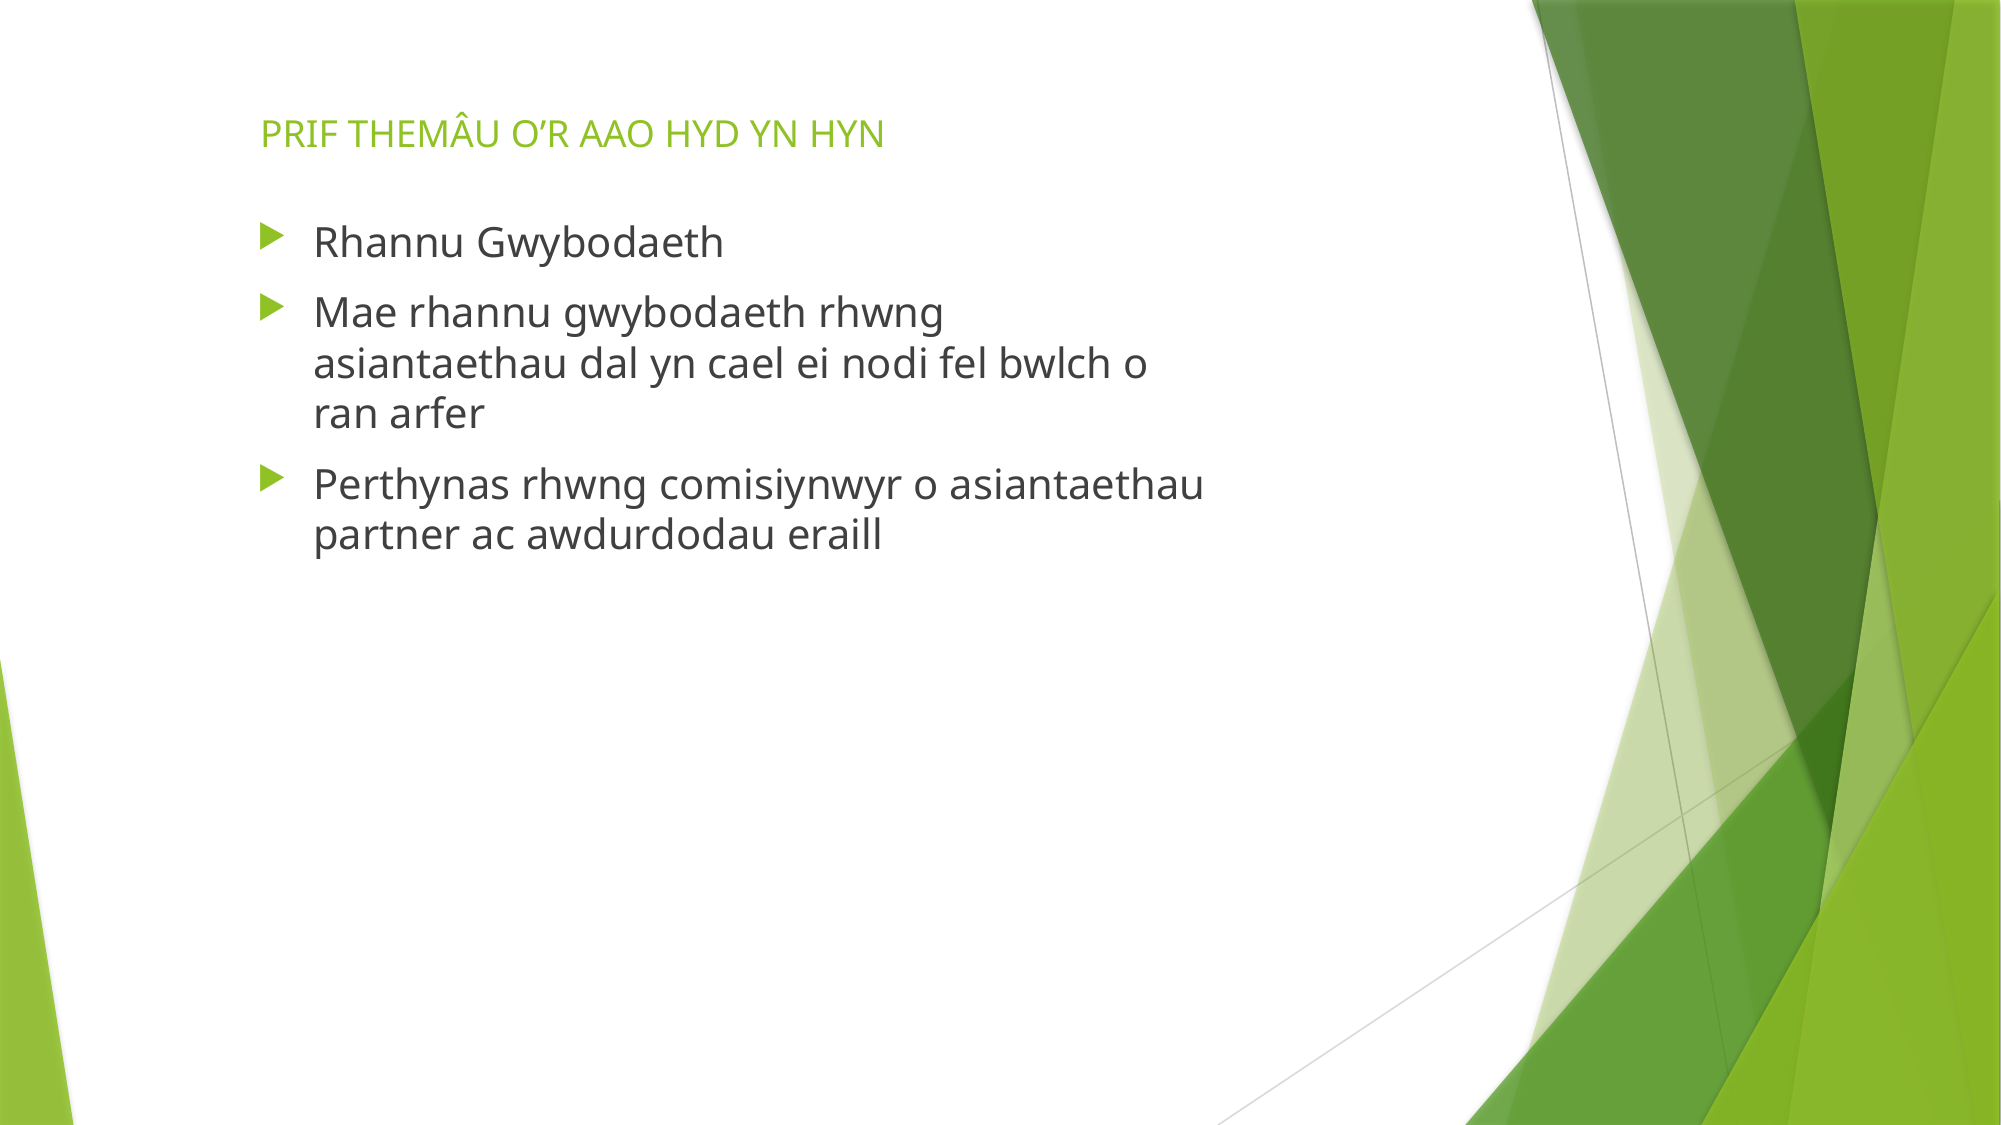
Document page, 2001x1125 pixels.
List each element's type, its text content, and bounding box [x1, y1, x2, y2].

list Rhannu Gwybodaeth Mae rhannu gwybodaeth rhwng asiantaethau dal yn cael ei nodi fel bwlch o ran arfer Perthynas rhwng comisiynwyr o asiantaethau partner ac awdurdodau eraill [242, 207, 1221, 942]
title PRIF THEMÂU O’R AAO HYD YN HYN [245, 102, 1708, 208]
